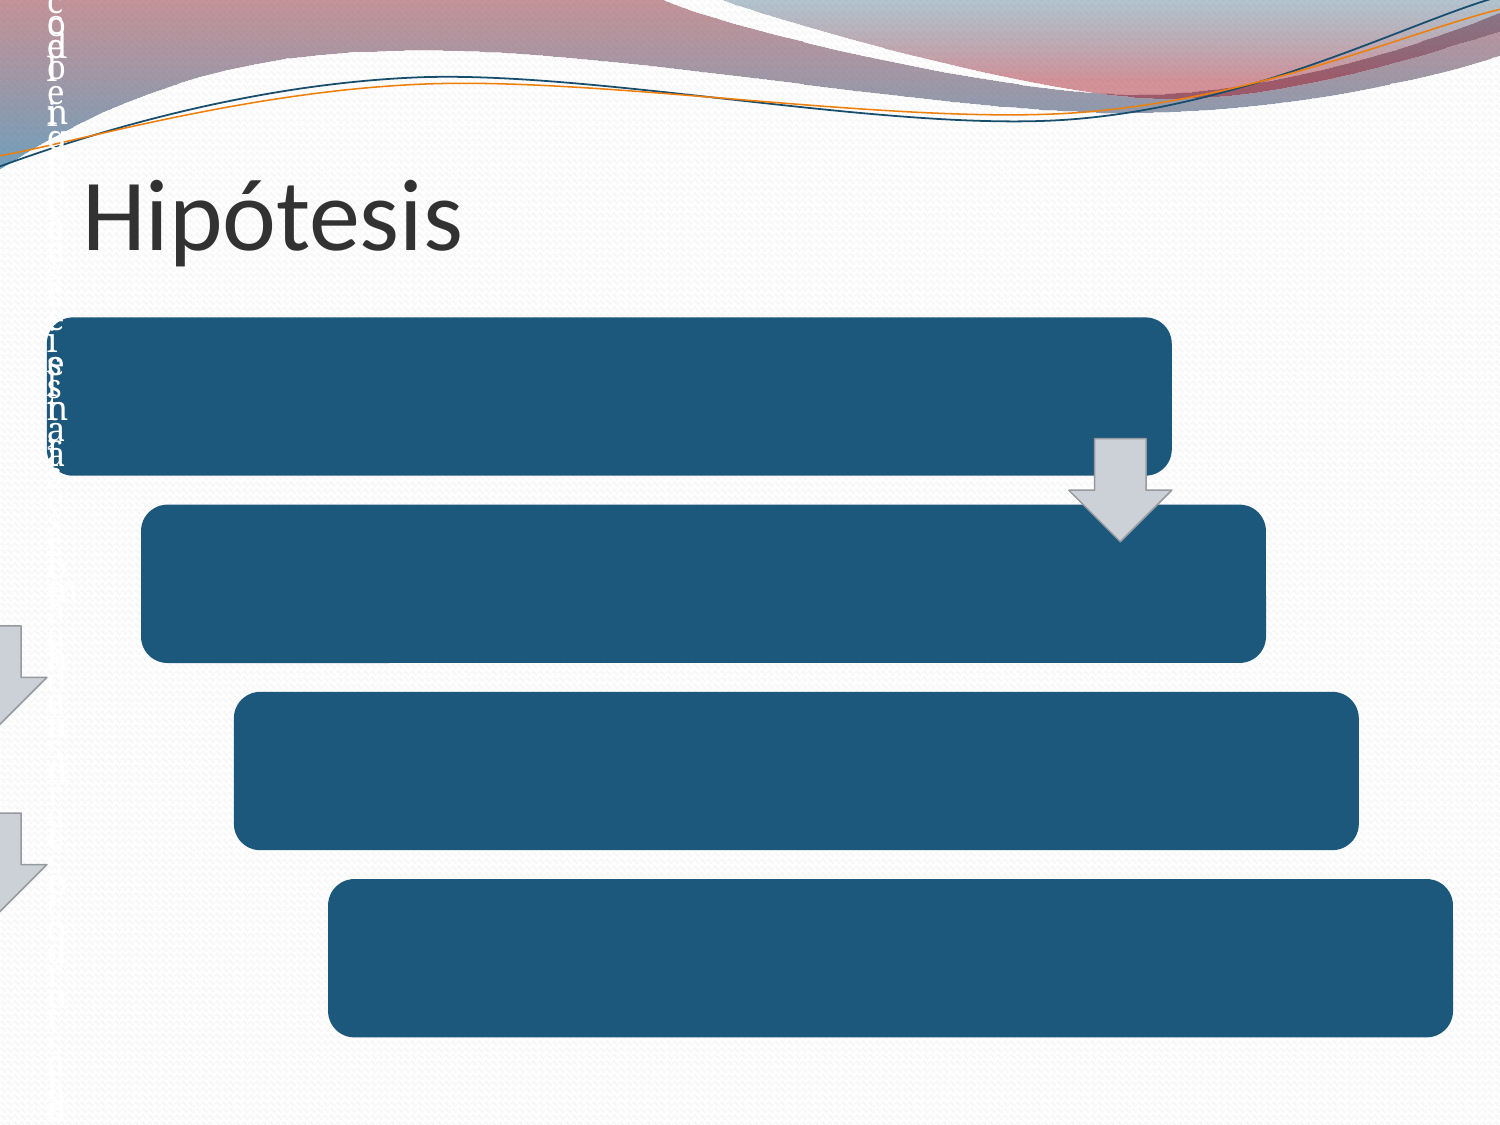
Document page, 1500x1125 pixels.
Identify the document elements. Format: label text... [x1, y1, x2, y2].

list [46, 317, 1454, 1038]
title Hipótesis [82, 140, 1432, 272]
